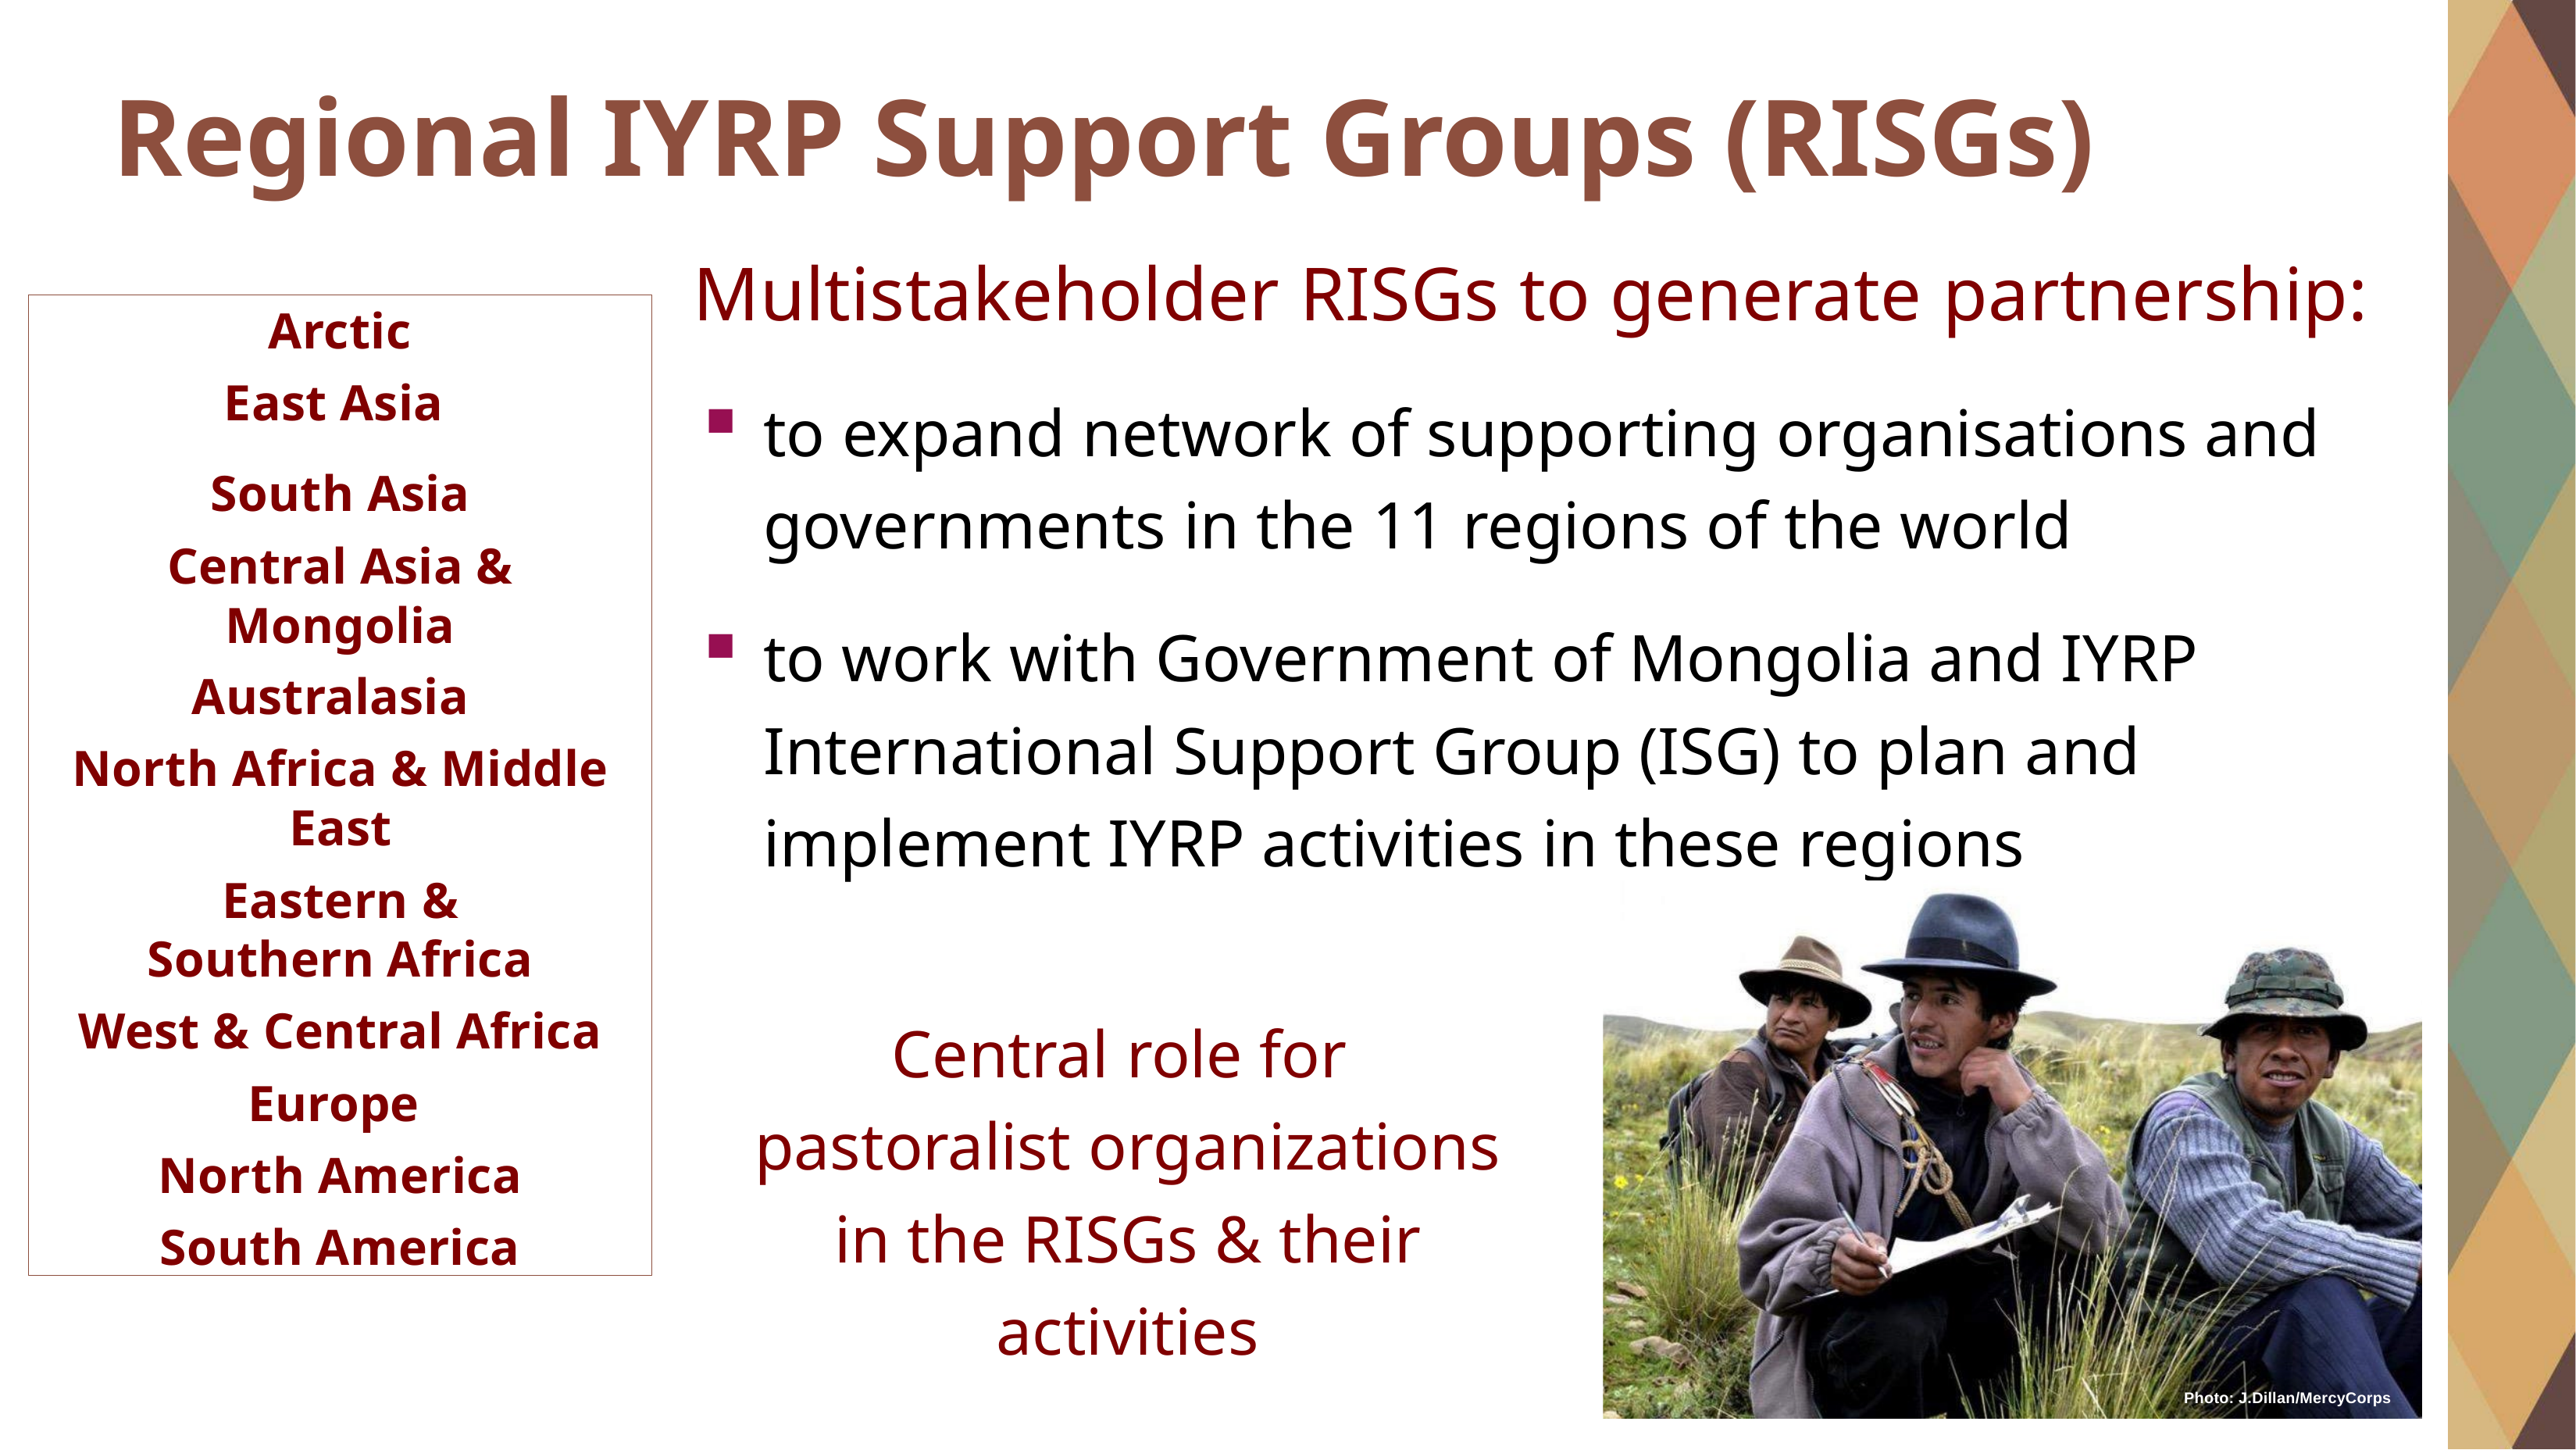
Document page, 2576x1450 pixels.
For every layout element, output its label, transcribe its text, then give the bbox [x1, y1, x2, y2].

text_box Photo: J.Dillan/MercyCorps [2182, 1385, 2396, 1407]
text_box Arctic East Asia South Asia Central Asia & Mongolia Australasia North Africa & Middle East Eastern & Southern Africa West & Central Africa Europe North America South America [28, 295, 652, 1276]
text_box [2448, 0, 2576, 1450]
title Regional IYRP Support Groups (RISGs) [111, 68, 2147, 312]
text_box Central role for pastoralist organizations in the RISGs & their activities [719, 996, 1536, 1368]
list Multistakeholder RISGs to generate partnership: to expand network of supporting organisations and governments in the 11 regions of the world to work with Government of Mongolia and IYRP International Support Group (ISG) to plan and implement IYRP activities in these regions [652, 207, 2422, 1077]
text_box [1603, 880, 2422, 1420]
